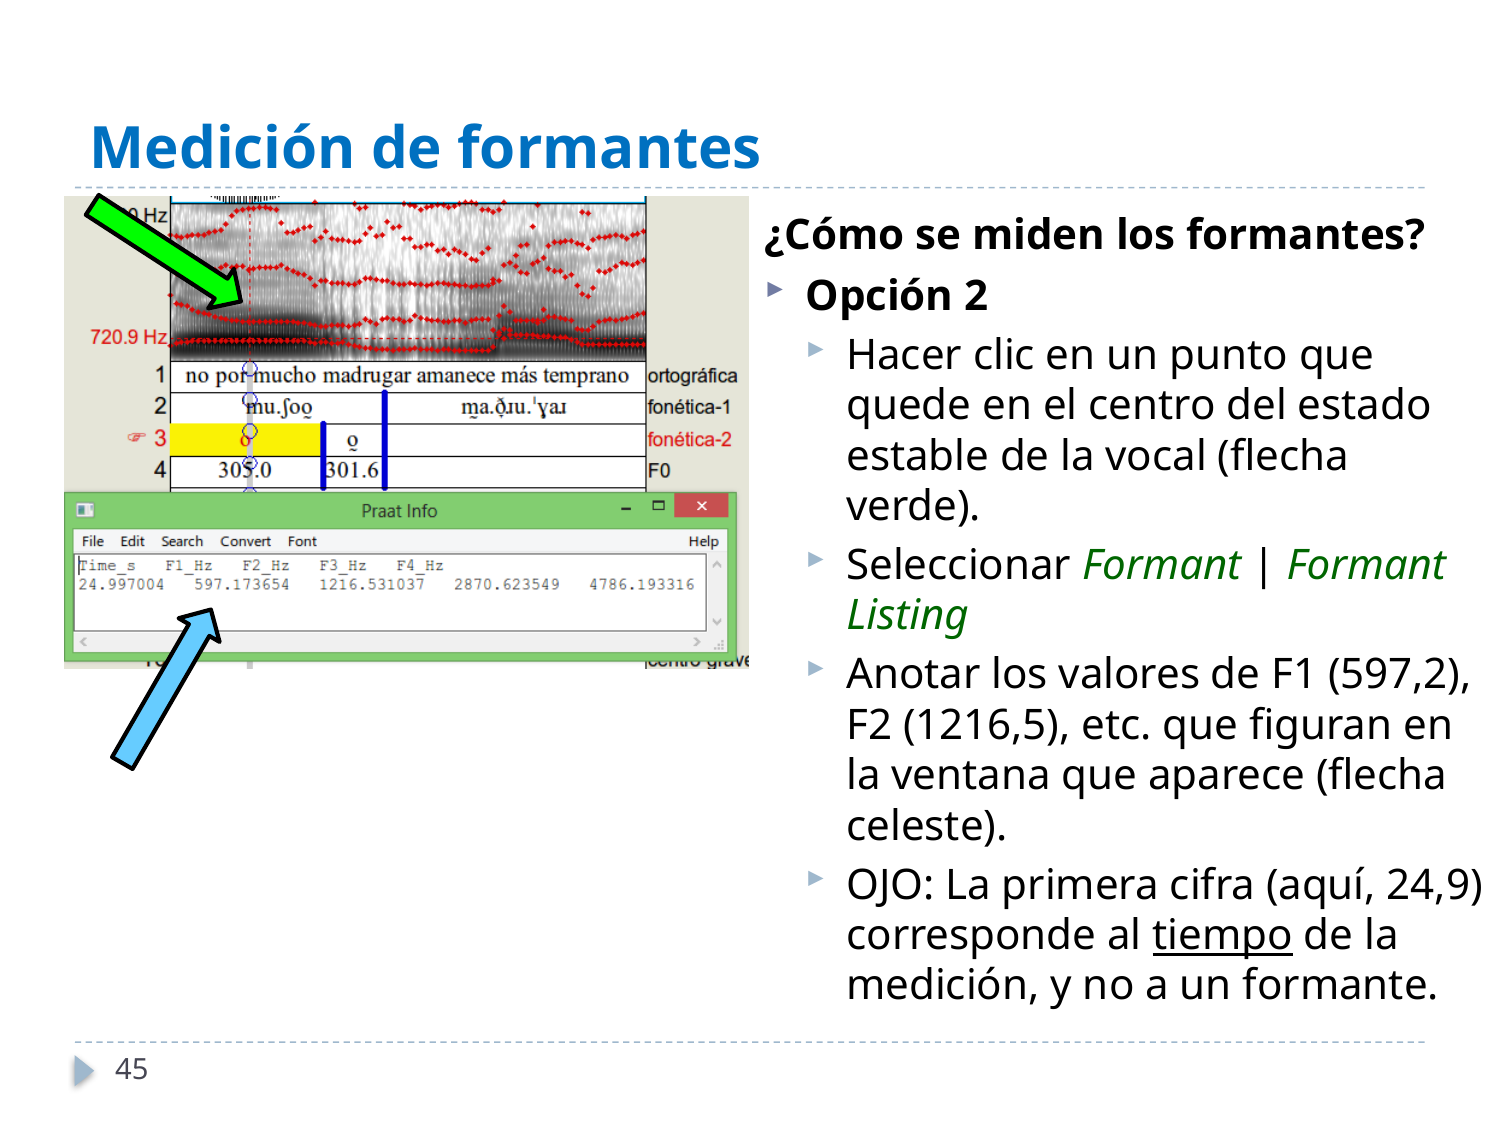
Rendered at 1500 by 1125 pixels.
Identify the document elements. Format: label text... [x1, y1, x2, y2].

list ¿Cómo se miden los formantes? Opción 2 Hacer clic en un punto que quede en el centro del estado estable de la vocal (flecha verde). Seleccionar Formant | Formant Listing Anotar los valores de F1 (597,2), F2 (1216,5), etc. que figuran en la ventana que aparece (flecha celeste). OJO: La primera cifra (aquí, 24,9) corresponde al tiempo de la medición, y no a un formante. [750, 200, 1500, 1035]
slide_number 45 [100, 1042, 426, 1103]
title Medición de formantes [75, 24, 1425, 188]
text_box [110, 681, 186, 771]
picture [64, 196, 750, 670]
